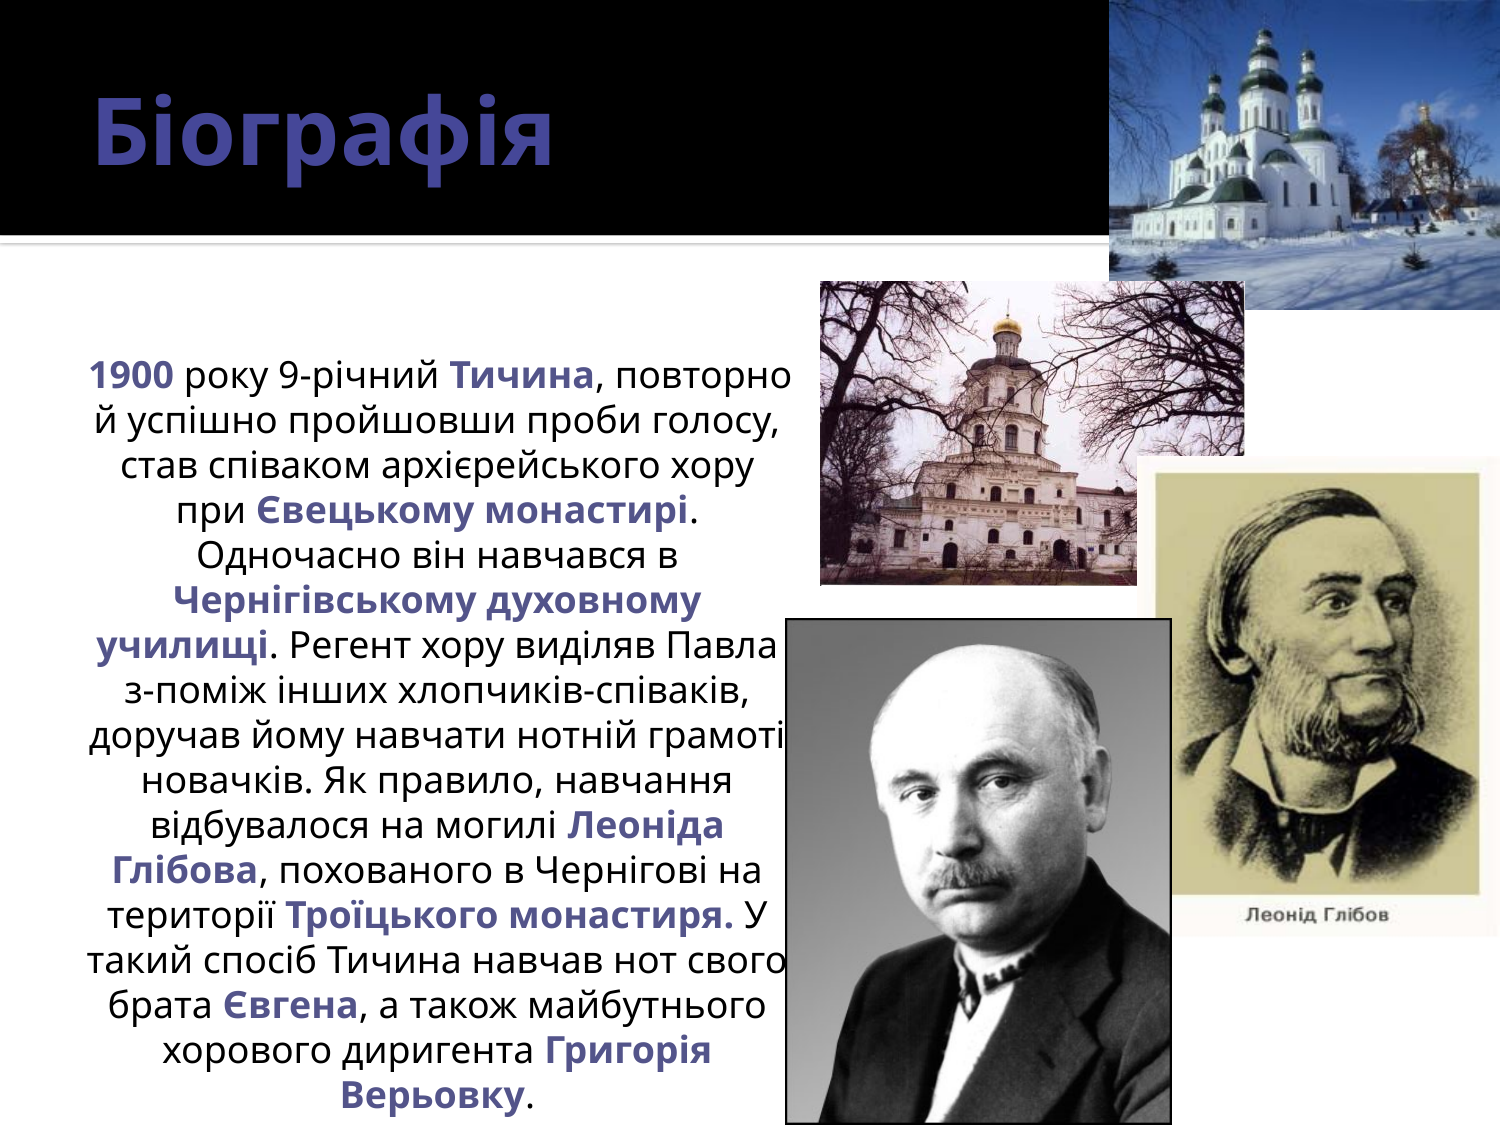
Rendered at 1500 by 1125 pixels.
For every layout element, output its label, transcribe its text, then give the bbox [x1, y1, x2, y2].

title Біографія [75, 25, 1103, 231]
picture [785, 0, 1500, 1125]
list 1900 року 9-річний Тичина, повторно й успішно пройшовши проби голосу, став співаком архієрейського хору при Євецькому монастирі. Одночасно він навчався в Чернігівському духовному училищі. Регент хору виділяв Павла з-поміж інших хлопчиків-співаків, доручав йому навчати нотній грамоті новачків. Як правило, навчання відбувалося на могилі Леоніда Глібова, похованого в Чернігові на території Троїцького монастиря. У такий спосіб Тичина навчав нот свого брата Євгена, а також майбутнього хорового диригента Григорія Верьовку. [0, 246, 809, 1125]
